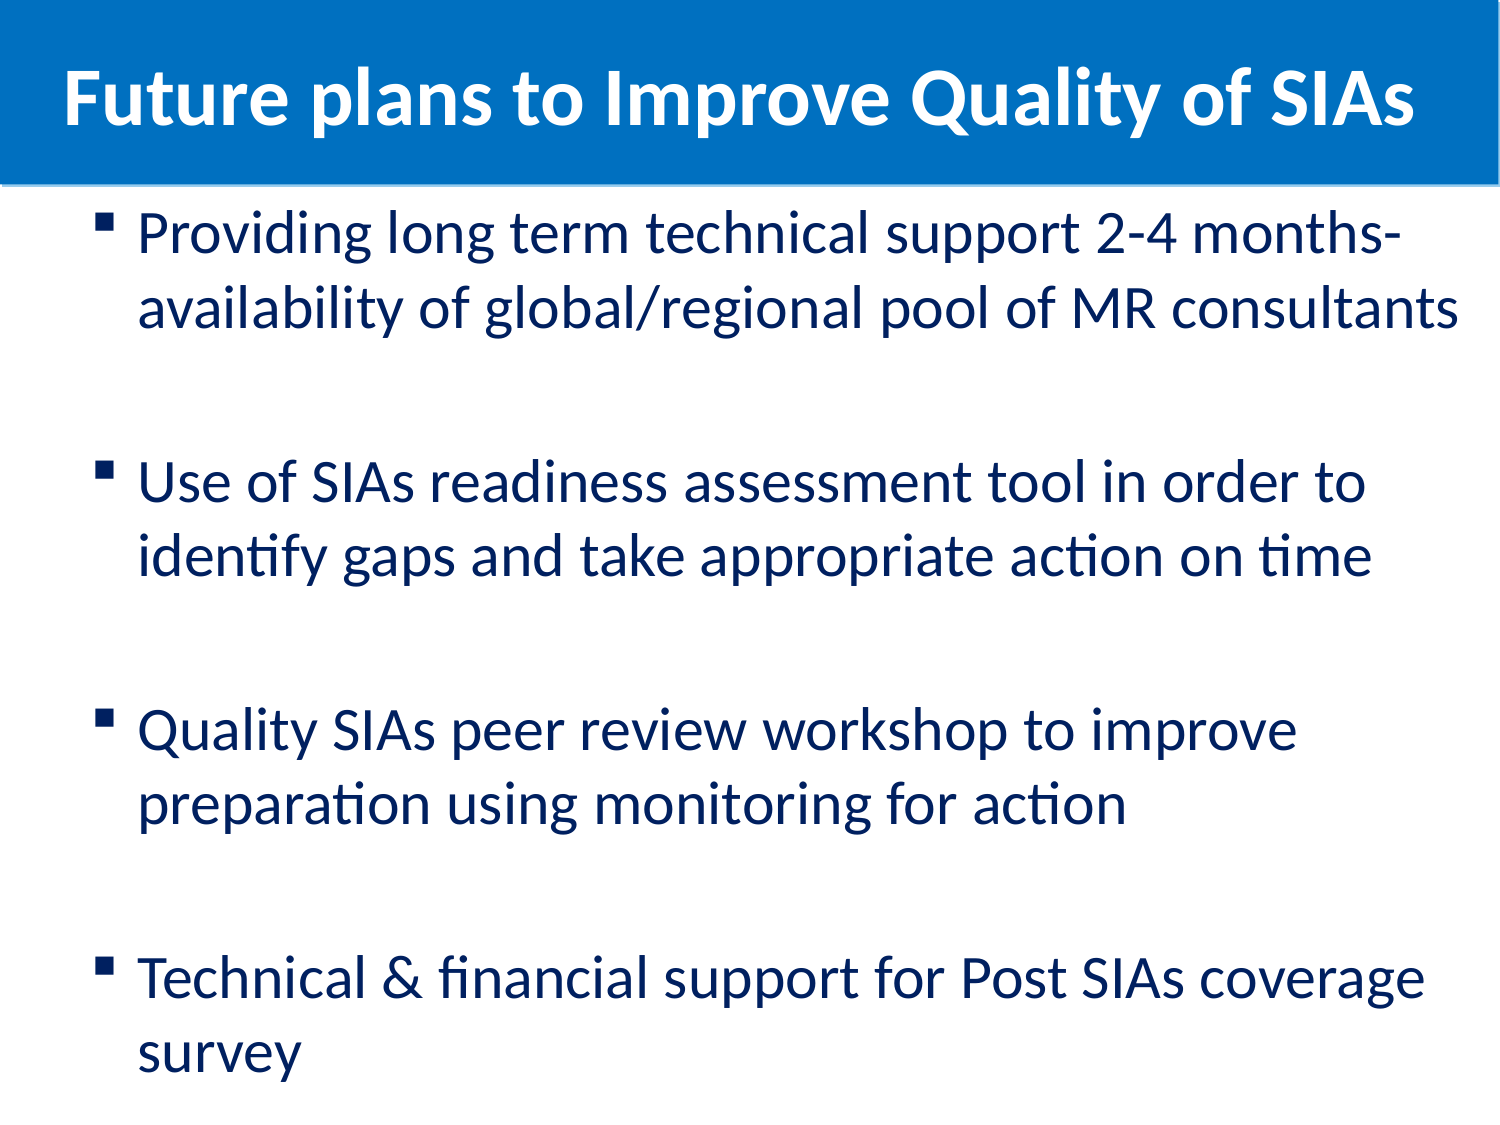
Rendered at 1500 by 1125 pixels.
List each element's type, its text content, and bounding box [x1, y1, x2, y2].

list Providing long term technical support 2-4 months- availability of global/regional pool of MR consultants Use of SIAs readiness assessment tool in order to identify gaps and take appropriate action on time Quality SIAs peer review workshop to improve preparation using monitoring for action Technical & financial support for Post SIAs coverage survey [0, 184, 1499, 1111]
title Future plans to Improve Quality of SIAs [0, 0, 1499, 184]
